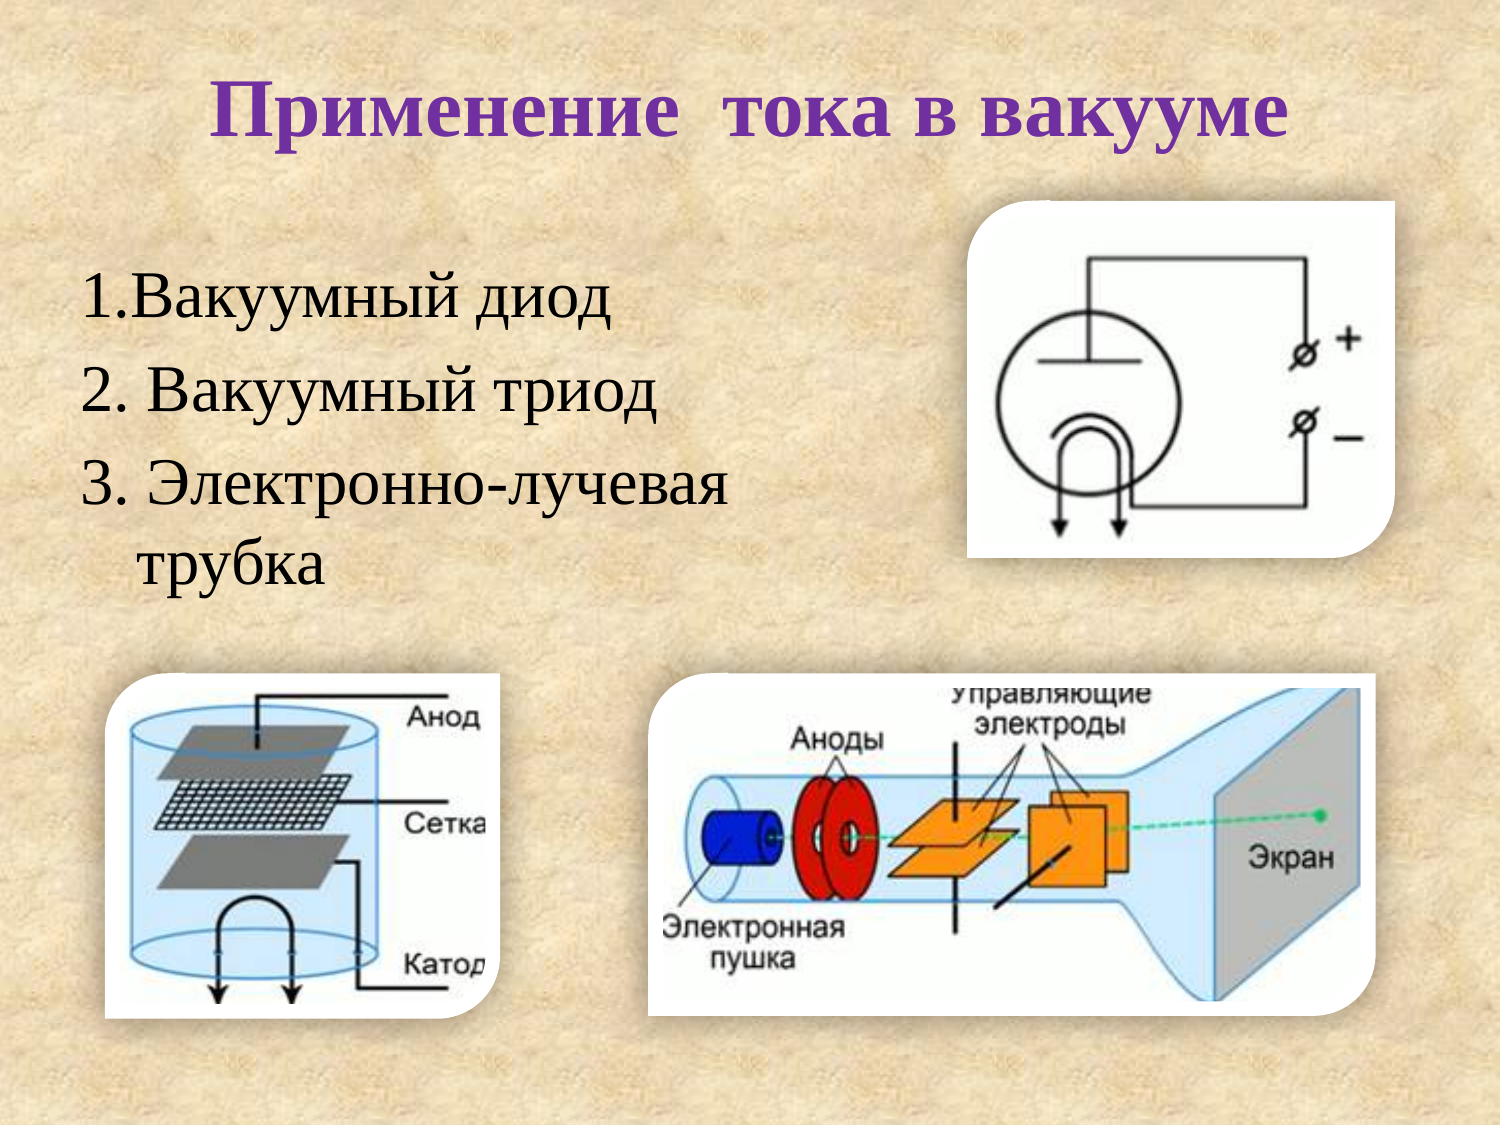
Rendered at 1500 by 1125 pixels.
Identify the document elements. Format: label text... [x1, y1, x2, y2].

list 1.Вакуумный диод 2. Вакуумный триод 3. Электронно-лучевая трубка [64, 243, 941, 669]
picture [0, 0, 1500, 1125]
title Применение тока в вакууме [75, 45, 1425, 161]
